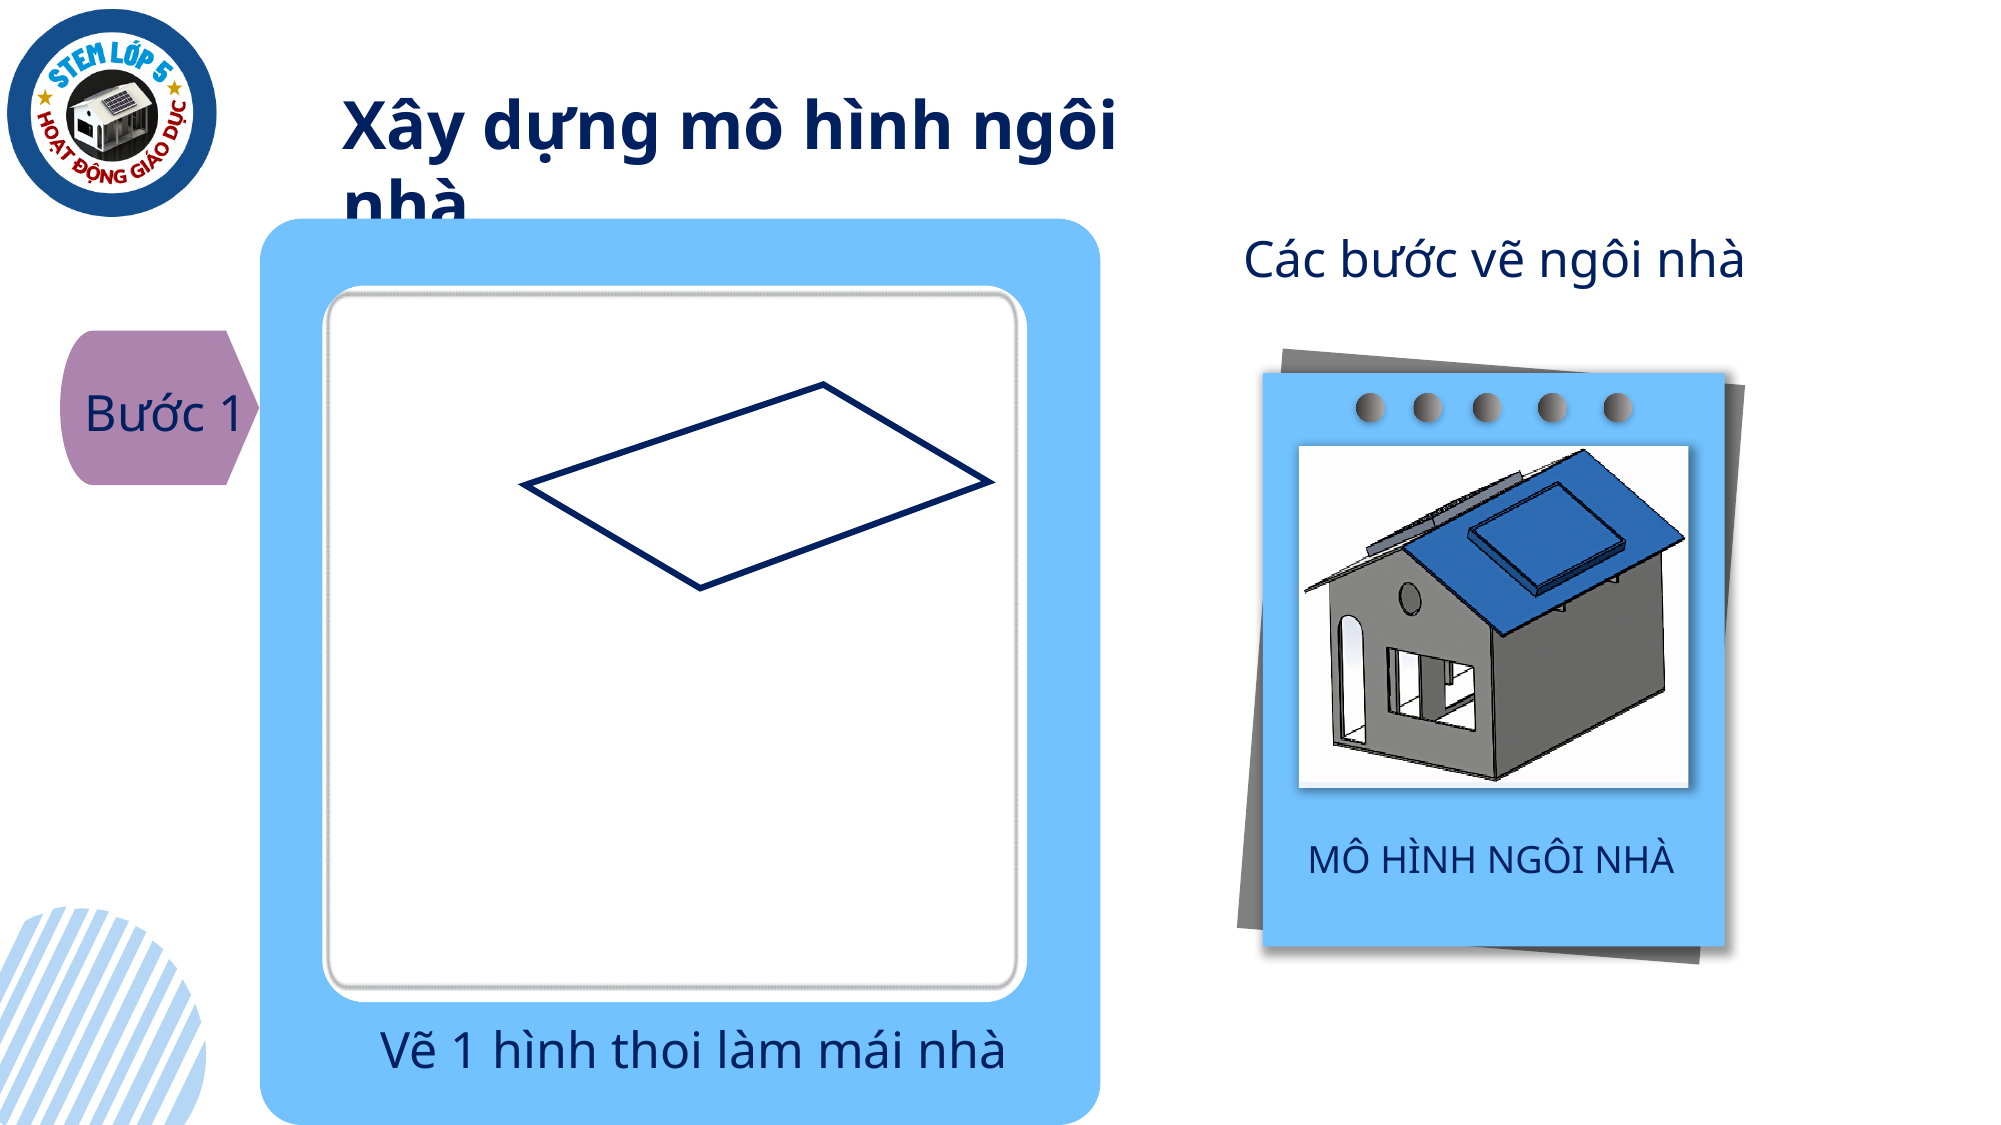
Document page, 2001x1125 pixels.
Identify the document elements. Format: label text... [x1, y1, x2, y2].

text_box [59, 329, 246, 487]
text_box Các bước vẽ ngôi nhà [1228, 219, 1769, 295]
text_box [1259, 365, 1725, 948]
picture [322, 285, 1028, 1003]
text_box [0, 906, 207, 1125]
text_box Bước 1 [69, 373, 271, 449]
text_box Vẽ 1 hình thoi làm mái nhà [365, 1011, 1101, 1087]
text_box [258, 217, 1102, 1125]
text_box Xây dựng mô hình ngôi nhà [327, 75, 1208, 251]
picture [2, 2, 221, 220]
